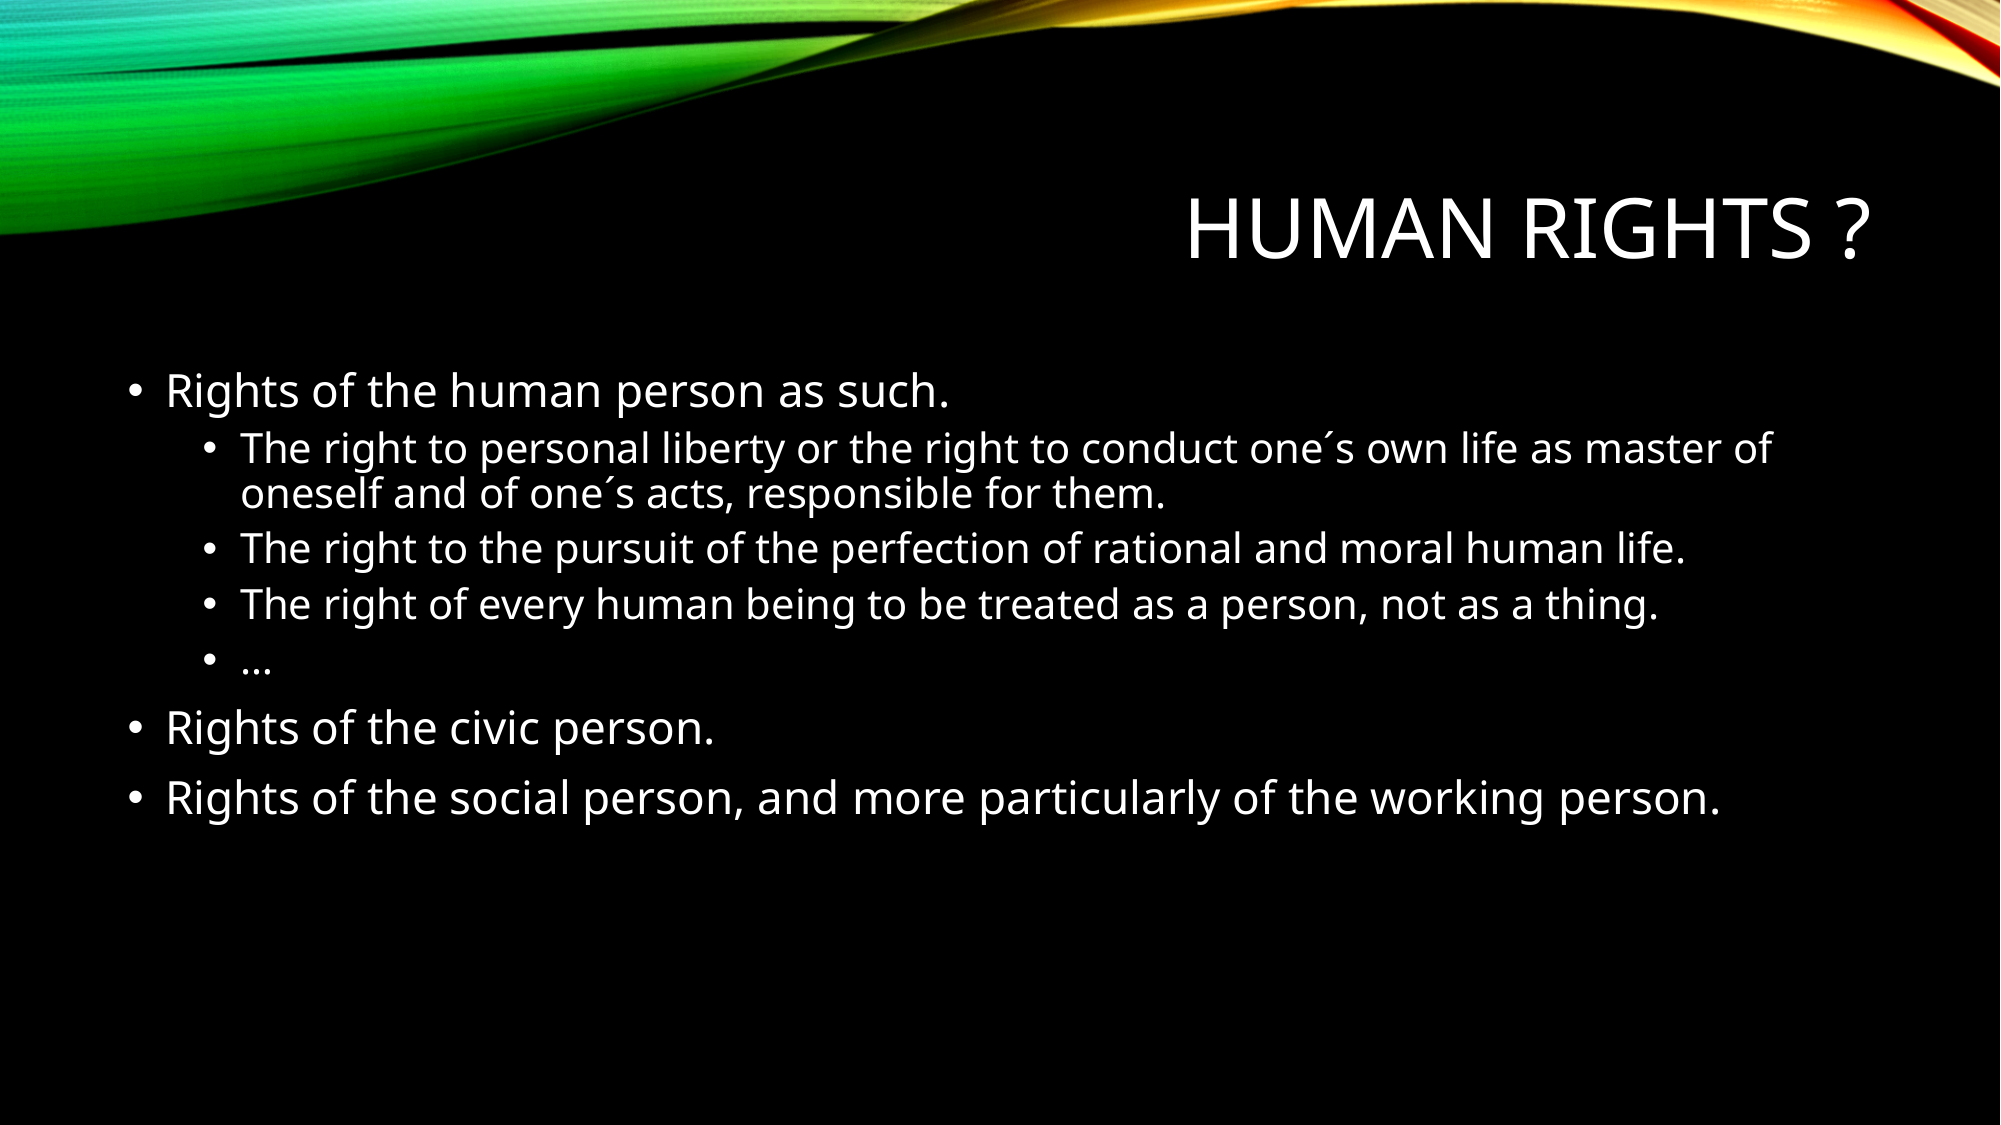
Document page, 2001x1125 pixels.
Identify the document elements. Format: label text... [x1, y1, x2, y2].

list Rights of the human person as such. The right to personal liberty or the right to conduct one´s own life as master of oneself and of one´s acts, responsible for them. The right to the pursuit of the perfection of rational and moral human life. The right of every human being to be treated as a person, not as a thing. … Rights of the civic person. Rights of the social person, and more particularly of the working person. [112, 360, 1888, 1021]
title Human rights ? [474, 125, 1888, 338]
picture [0, 0, 2000, 237]
